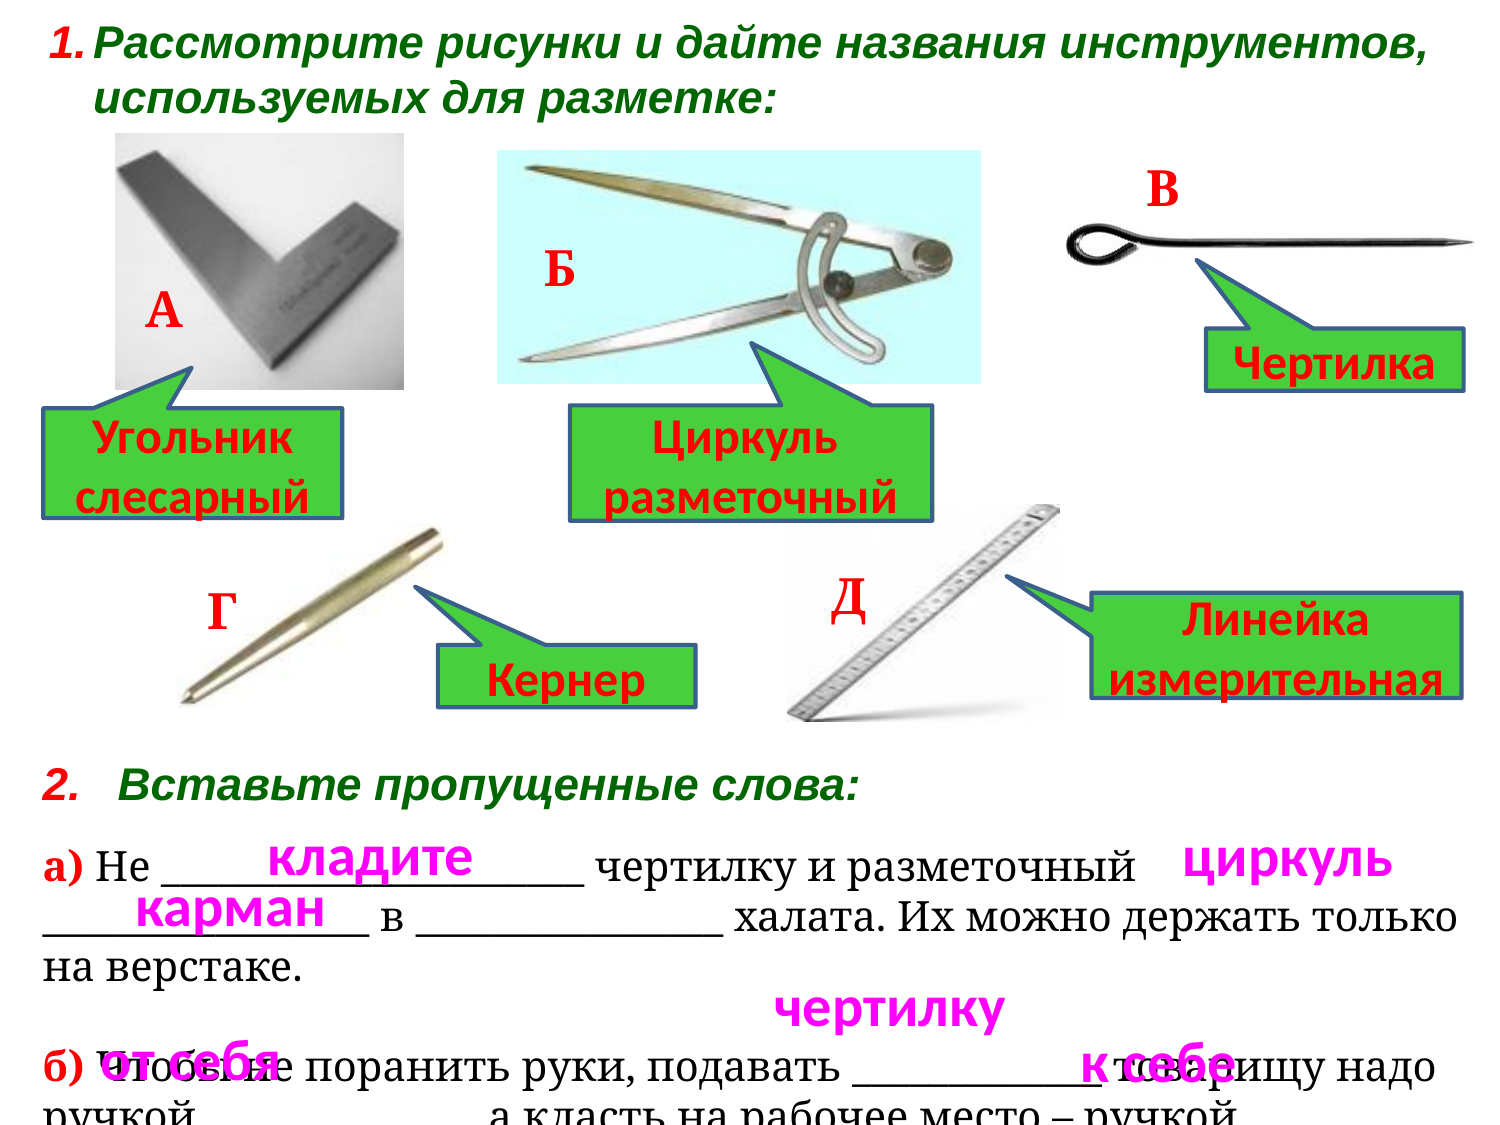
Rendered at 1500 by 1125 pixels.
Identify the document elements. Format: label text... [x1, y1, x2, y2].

picture [496, 150, 982, 385]
picture [177, 523, 450, 708]
text_box чертилку [759, 960, 1021, 1046]
picture [1066, 119, 1476, 369]
text_box к себе [1066, 1016, 1252, 1102]
text_box Кернер [454, 602, 698, 710]
picture [787, 504, 1060, 722]
text_box Вставьте пропущенные слова: а) Не ______________________ чертилку и разметочный _________________ в ________________ халата. Их можно держать только на верстаке. б) Чтобы не поранить руки, подавать _____________ товарищу надо ручкой _____________ , а класть на рабочее место – ручкой ____________. [27, 747, 1489, 1125]
text_box Рассмотрите рисунки и дайте названия инструментов, используемых для разметке: [33, 5, 1464, 130]
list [115, 133, 404, 390]
text_box Линейка измерительная [1064, 590, 1464, 701]
text_box Чертилка [1203, 377, 1466, 393]
text_box Угольник слесарный [41, 397, 345, 521]
text_box циркуль [1168, 810, 1409, 896]
text_box кладите [252, 809, 489, 895]
text_box от себя [86, 1014, 297, 1100]
text_box карман [121, 861, 341, 946]
text_box Циркуль разметочный [567, 393, 935, 523]
